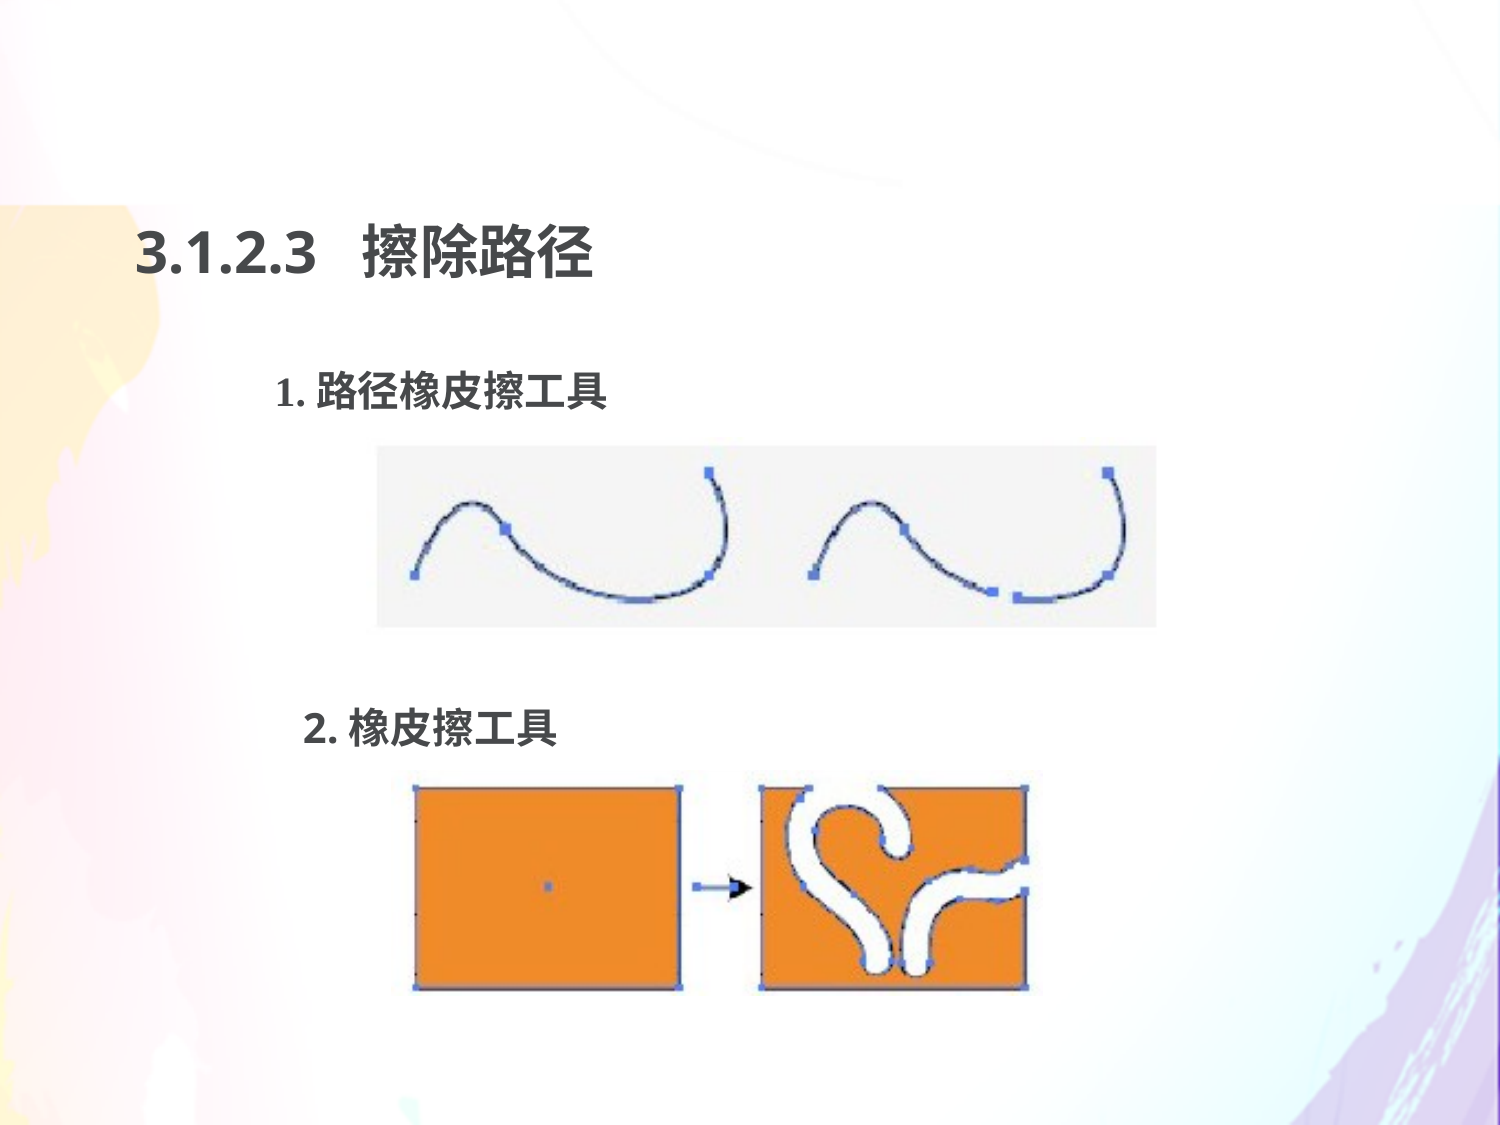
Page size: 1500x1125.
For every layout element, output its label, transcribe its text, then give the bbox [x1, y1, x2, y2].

text_box 2.橡皮擦工具 [288, 694, 573, 760]
text_box 3.1.2.3 擦除路径 [120, 207, 610, 293]
picture [0, 0, 1500, 1125]
text_box 1.路径橡皮擦工具 [259, 357, 624, 423]
